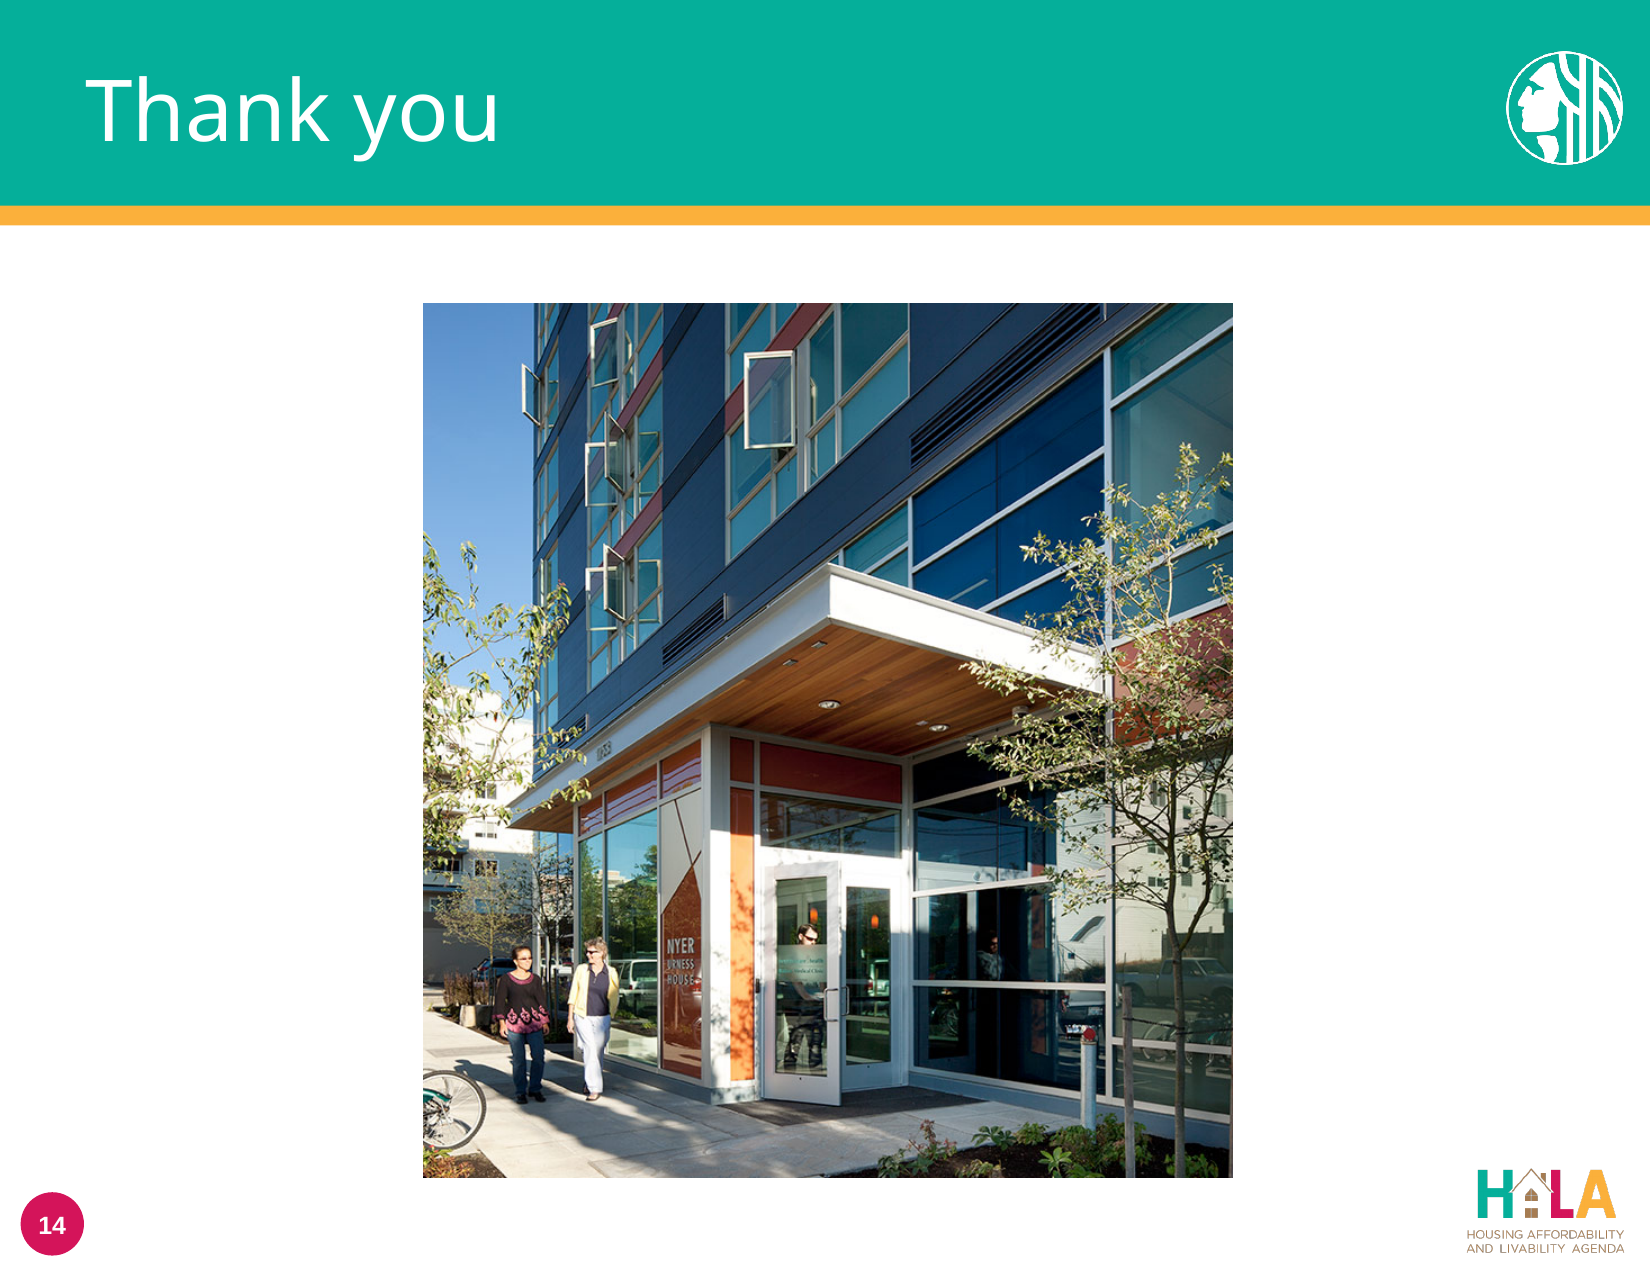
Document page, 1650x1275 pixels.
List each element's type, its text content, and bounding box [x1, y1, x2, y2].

text_box Thank you [70, 48, 1483, 166]
picture [423, 303, 1233, 1178]
picture [1444, 1146, 1647, 1275]
picture [1506, 51, 1623, 165]
